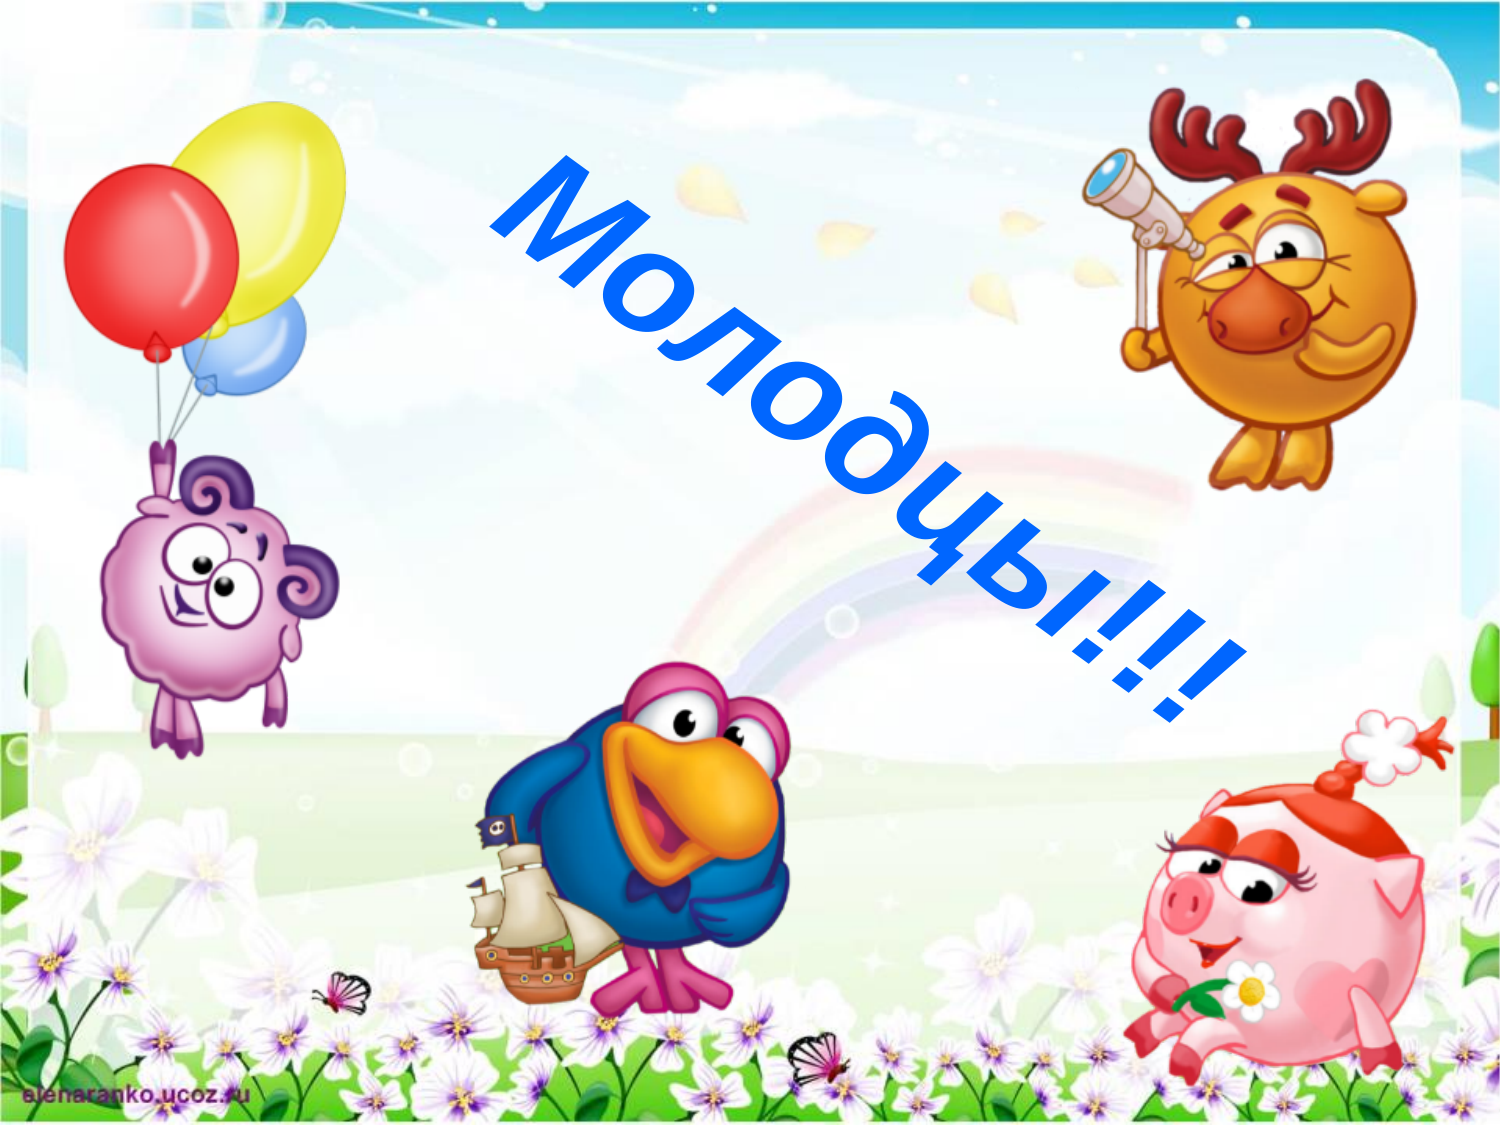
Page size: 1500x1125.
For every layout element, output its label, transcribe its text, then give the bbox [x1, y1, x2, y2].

text_box Молодцы!!! [453, 89, 1293, 730]
picture [0, 0, 1500, 1125]
